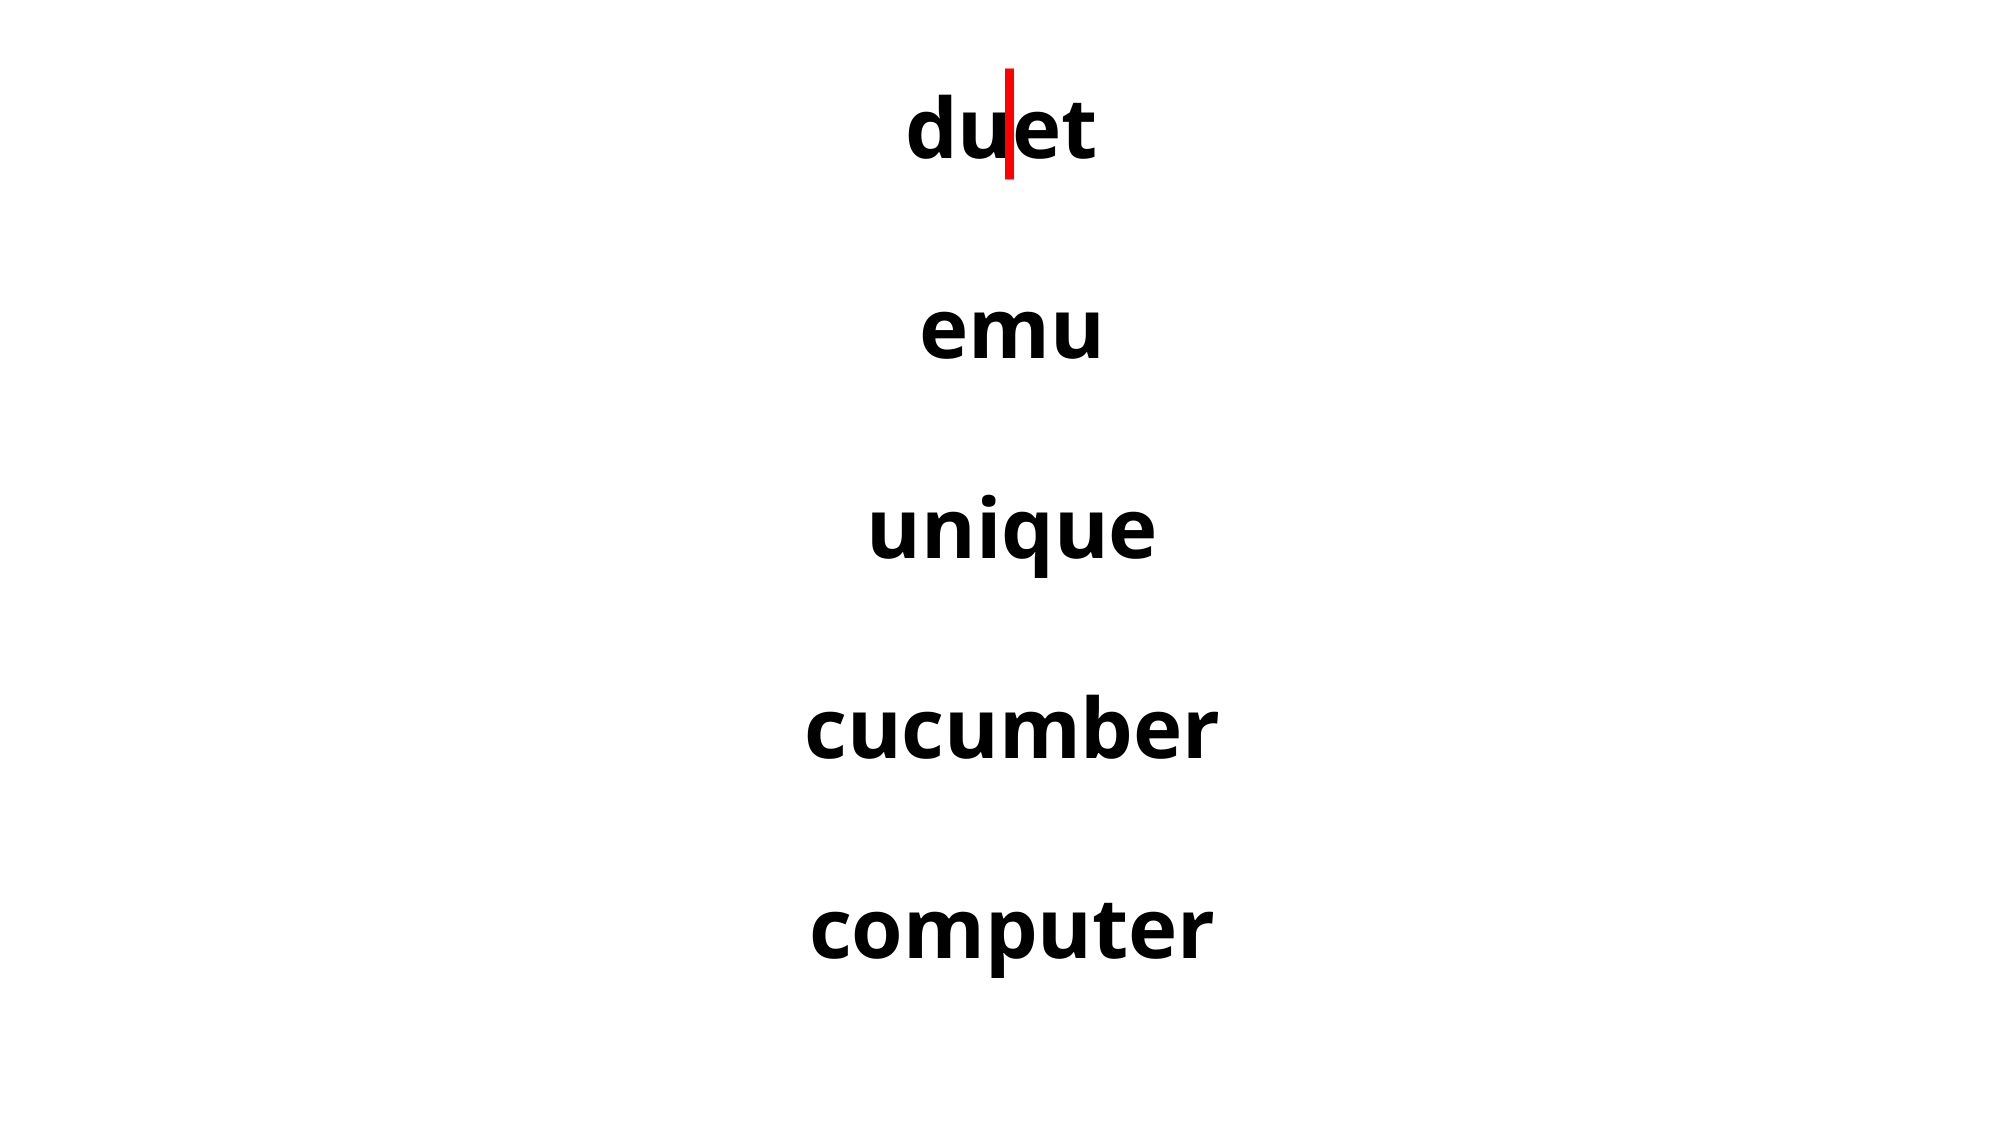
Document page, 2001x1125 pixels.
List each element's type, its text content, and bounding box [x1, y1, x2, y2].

text_box duet emu unique cucumber computer [133, 68, 1870, 983]
picture [1004, 68, 1014, 184]
